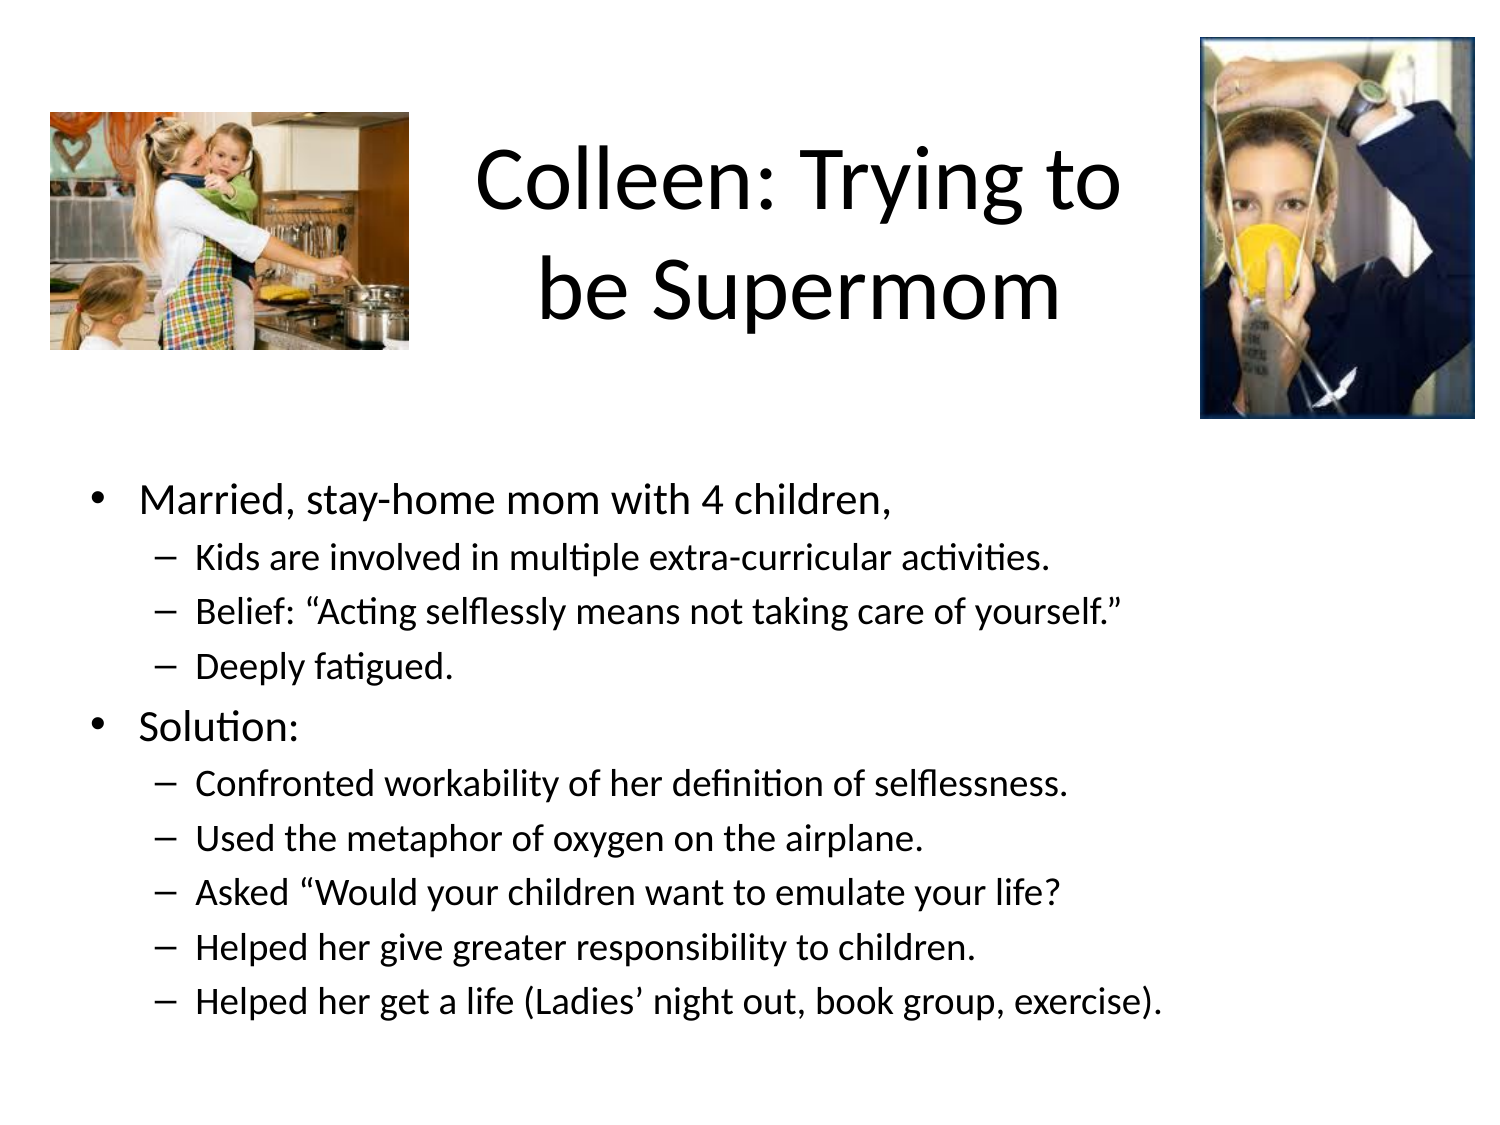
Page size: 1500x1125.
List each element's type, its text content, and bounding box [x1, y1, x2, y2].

picture [49, 112, 409, 351]
picture [1199, 37, 1476, 419]
title Colleen: Trying to be Supermom [425, 62, 1175, 393]
list Married, stay-home mom with 4 children, Kids are involved in multiple extra-curricular activities. Belief: “Acting selflessly means not taking care of yourself.” Deeply fatigued. Solution: Confronted workability of her definition of selflessness. Used the metaphor of oxygen on the airplane. Asked “Would your children want to emulate your life? Helped her give greater responsibility to children. Helped her get a life (Ladies’ night out, book group, exercise). [75, 462, 1425, 1038]
